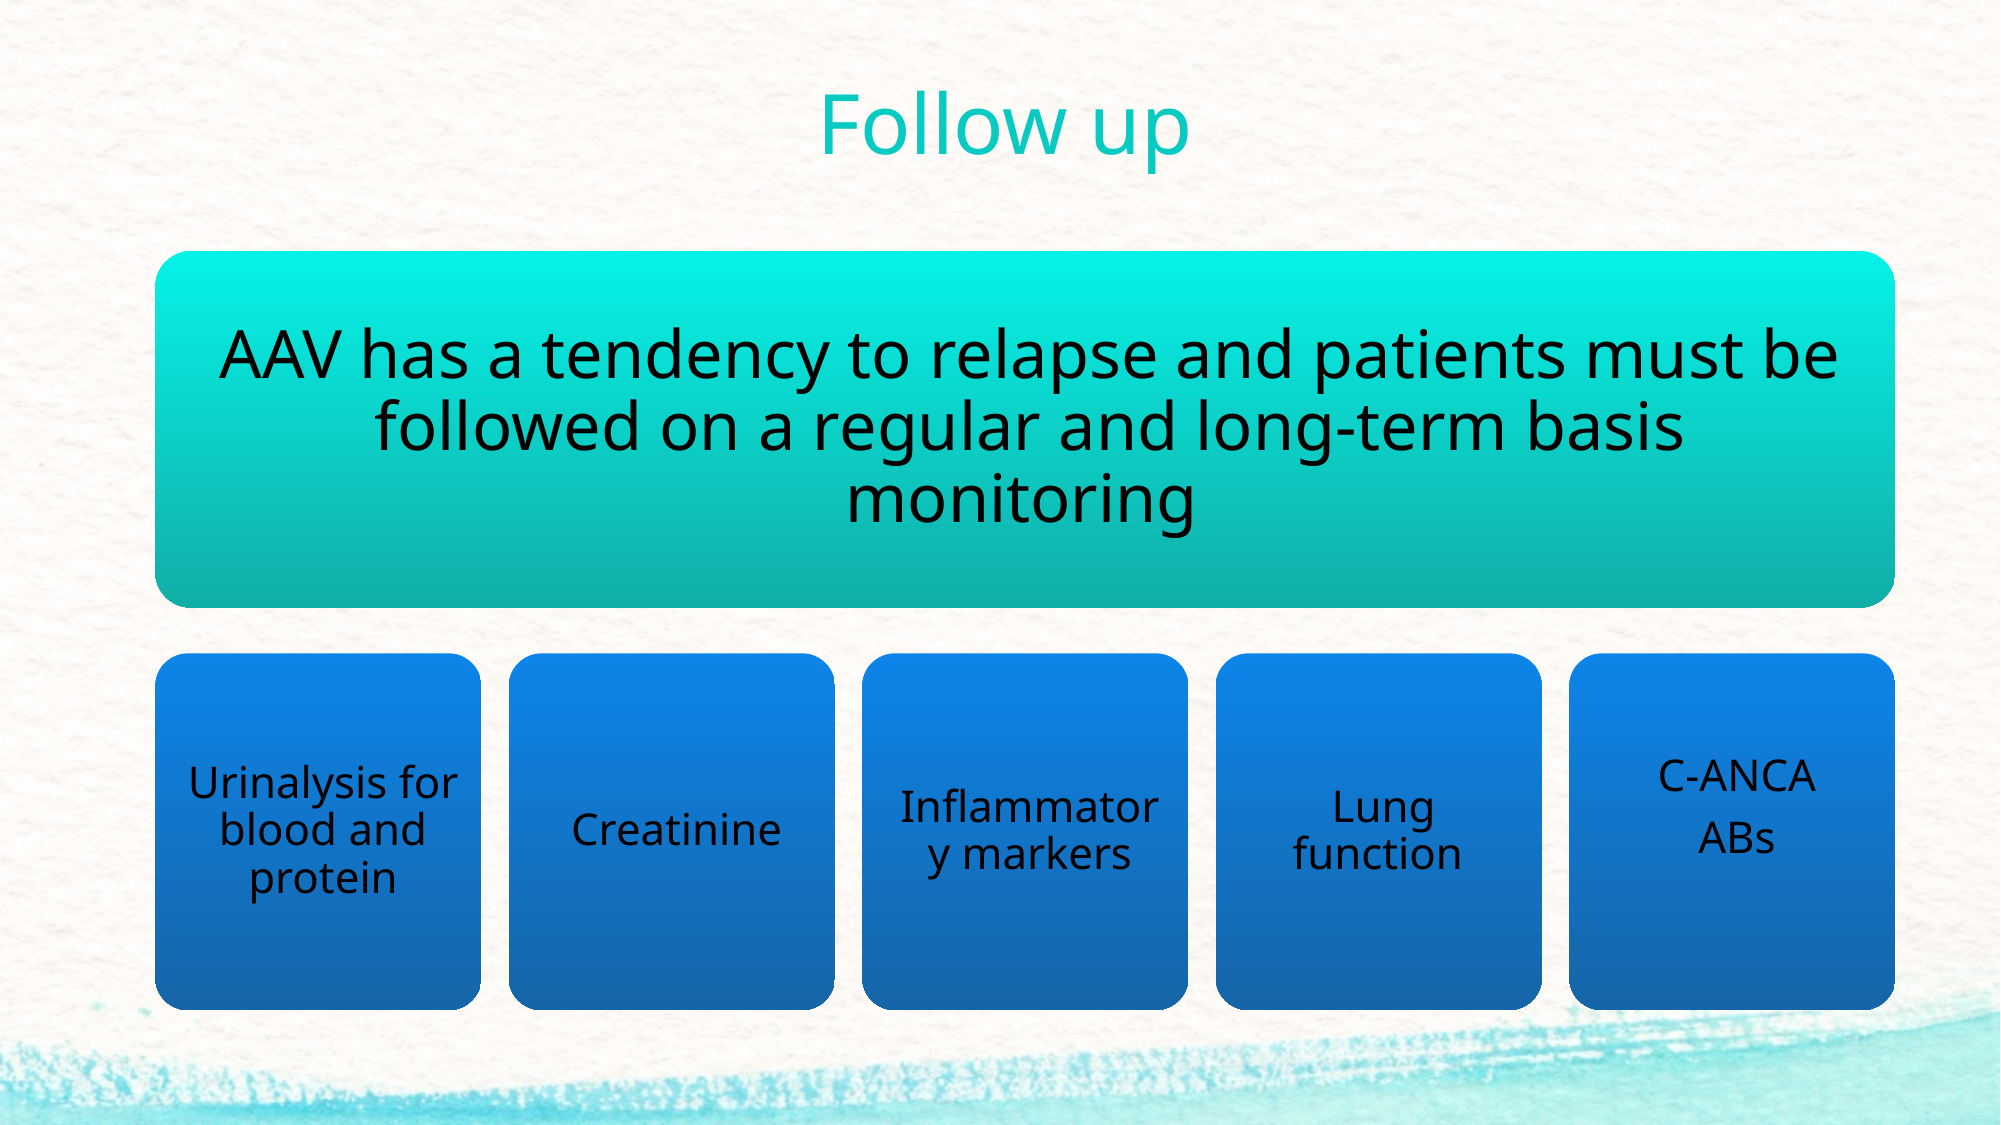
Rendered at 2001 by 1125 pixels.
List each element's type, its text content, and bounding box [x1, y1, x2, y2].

title Follow up [228, 58, 1804, 180]
picture [0, 0, 2001, 1125]
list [154, 250, 1896, 1011]
